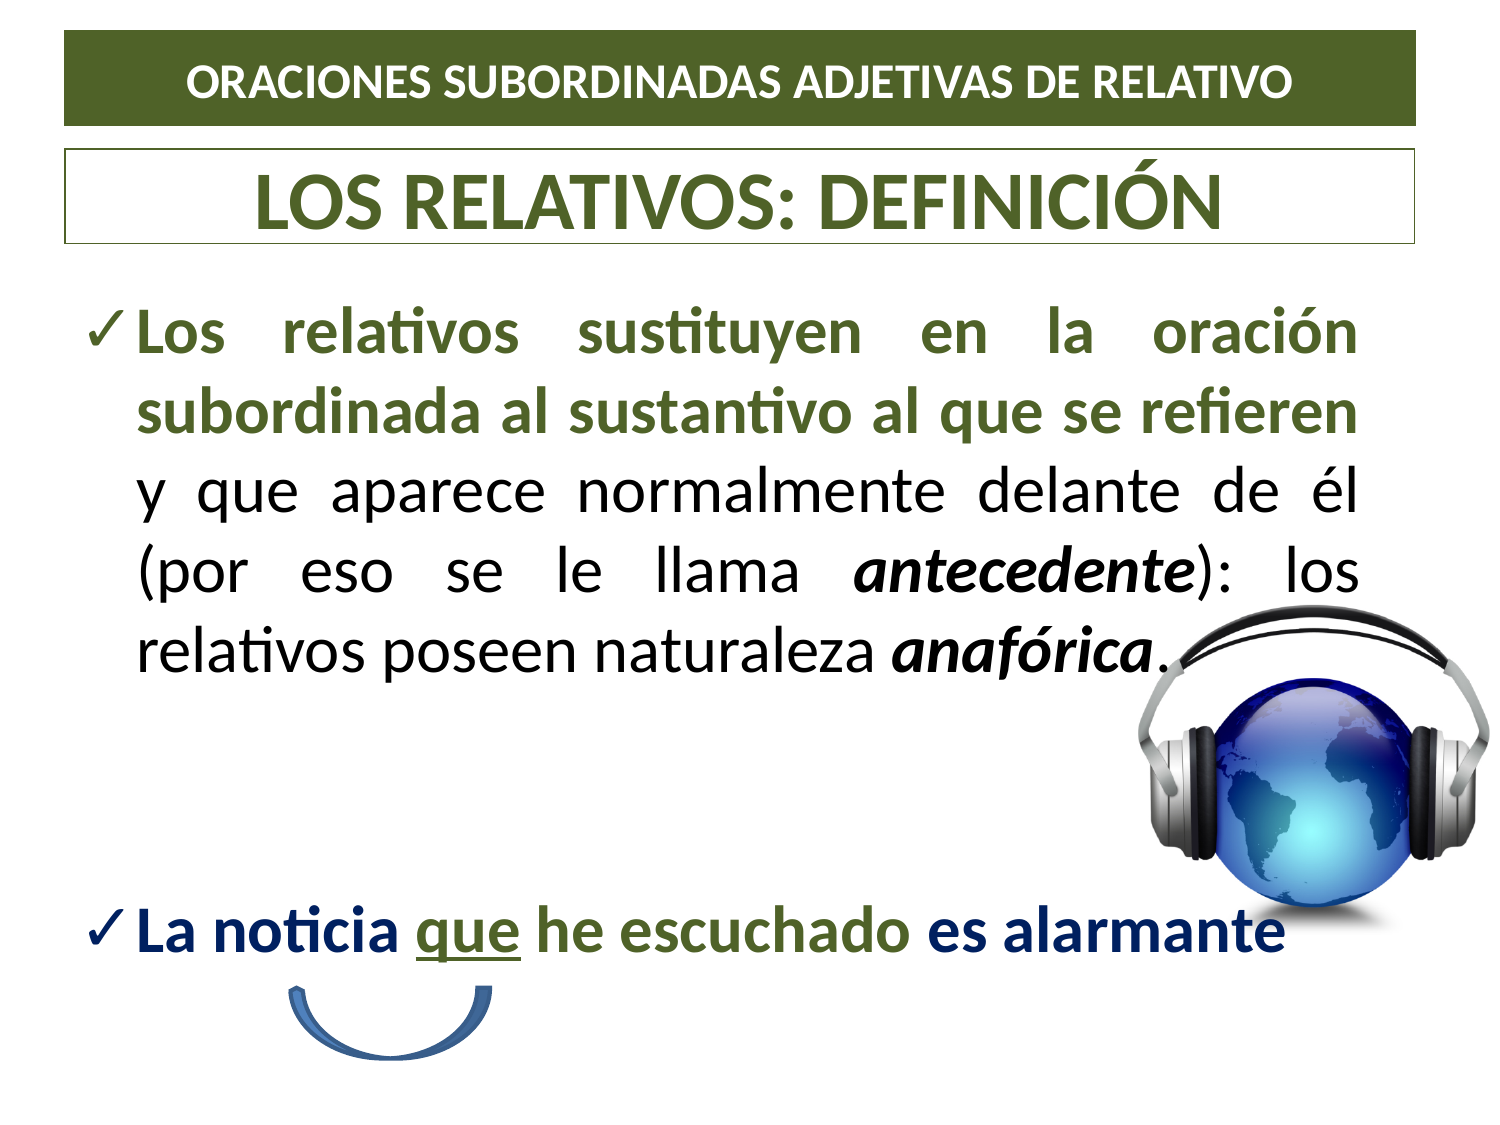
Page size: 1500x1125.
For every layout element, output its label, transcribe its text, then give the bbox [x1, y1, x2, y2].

picture [1126, 585, 1500, 941]
text_box [289, 987, 491, 1059]
text_box LOS RELATIVOS: DEFINICIÓN [64, 148, 1415, 244]
list Los relativos sustituyen en la oración subordinada al sustantivo al que se refieren y que aparece normalmente delante de él (por eso se le llama antecedente): los relativos poseen naturaleza anafórica. La noticia que he escuchado es alarmante [64, 278, 1376, 1087]
title ORACIONES SUBORDINADAS ADJETIVAS DE RELATIVO [64, 31, 1415, 126]
